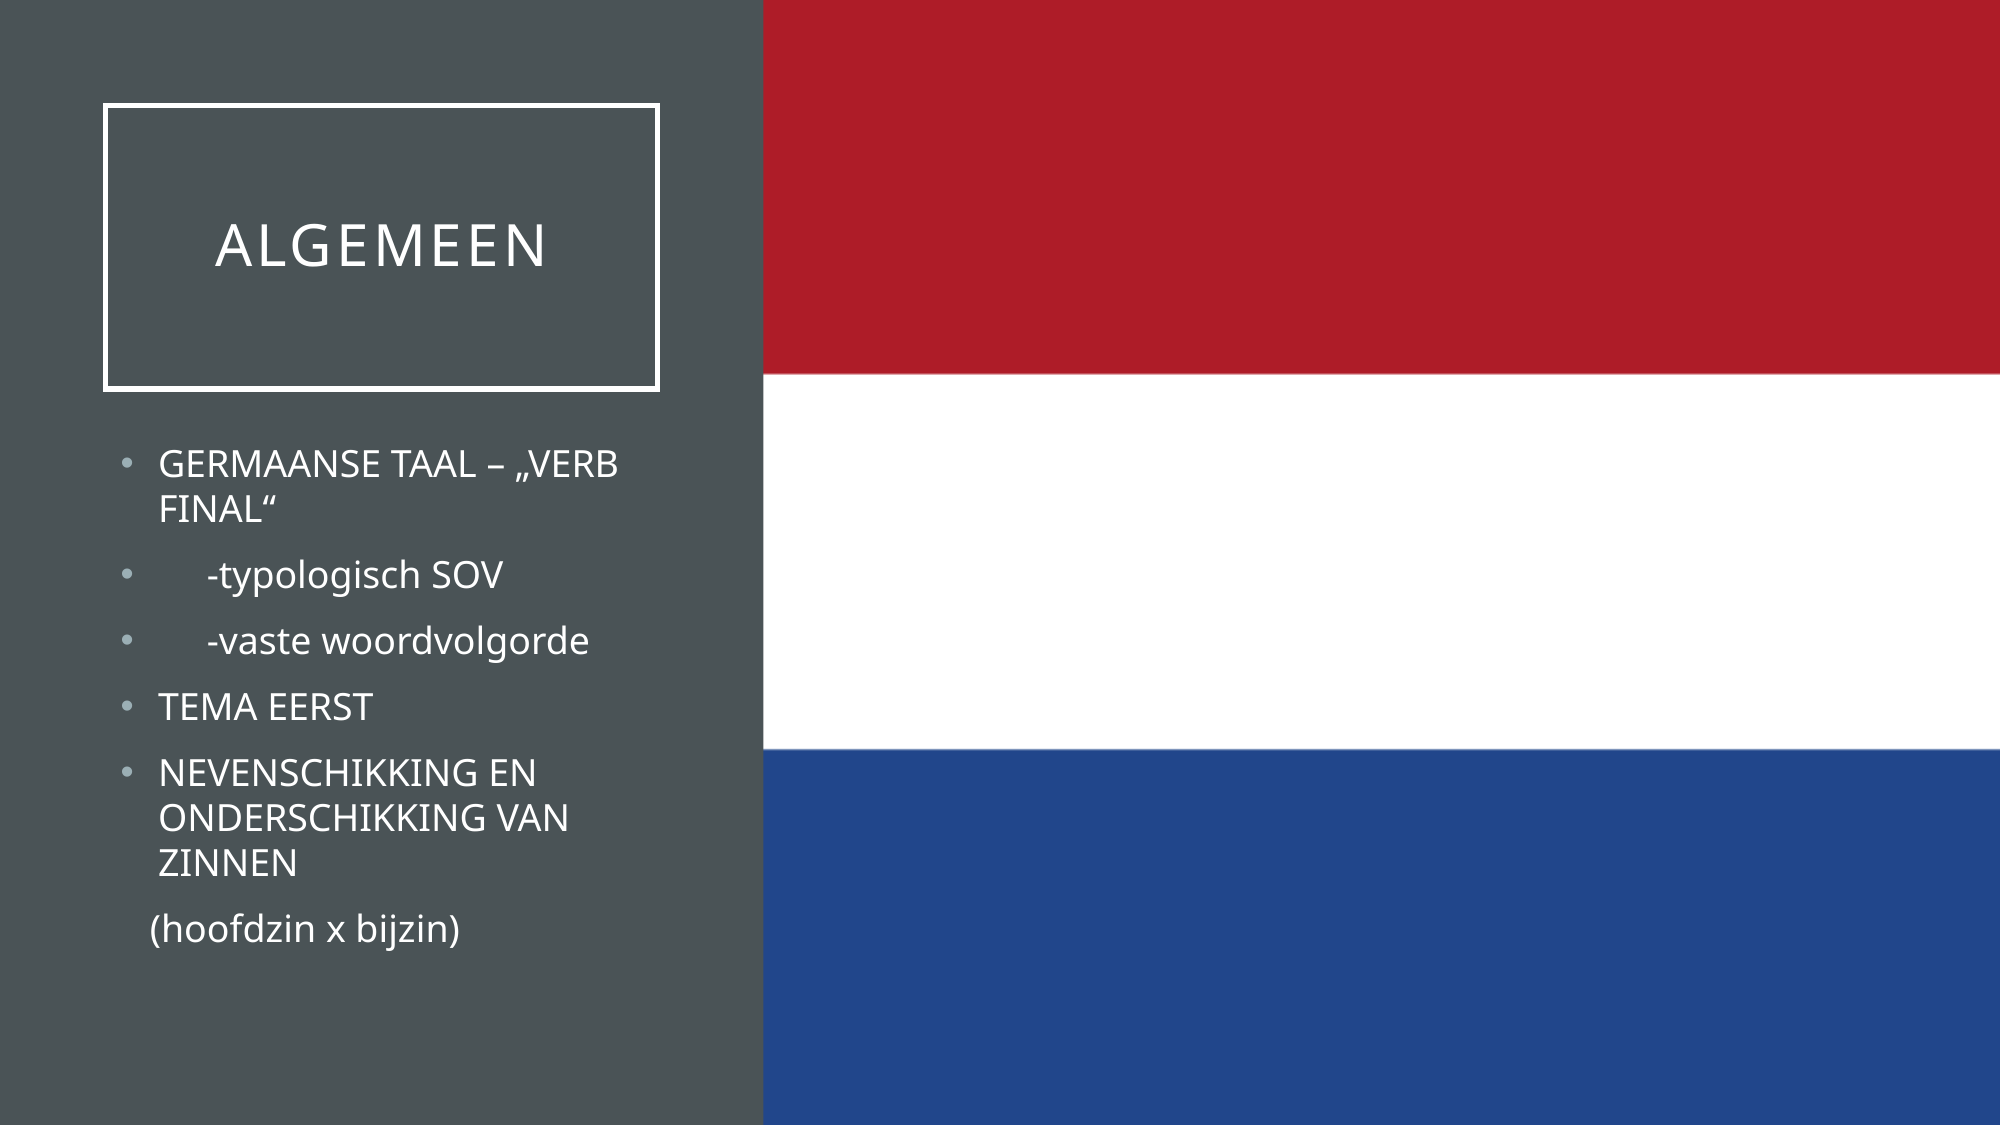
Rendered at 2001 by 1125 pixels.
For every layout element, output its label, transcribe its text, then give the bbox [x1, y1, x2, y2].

text_box [0, 0, 762, 1125]
list GERMAANSE TAAL – „VERB FINAL“ -typologisch SOV -vaste woordvolgorde TEMA EERST NEVENSCHIKKING EN ONDERSCHIKKING VAN ZINNEN (hoofdzin x bijzin) [105, 432, 658, 994]
picture [762, 0, 2000, 1125]
title ALgemeen [103, 103, 660, 392]
